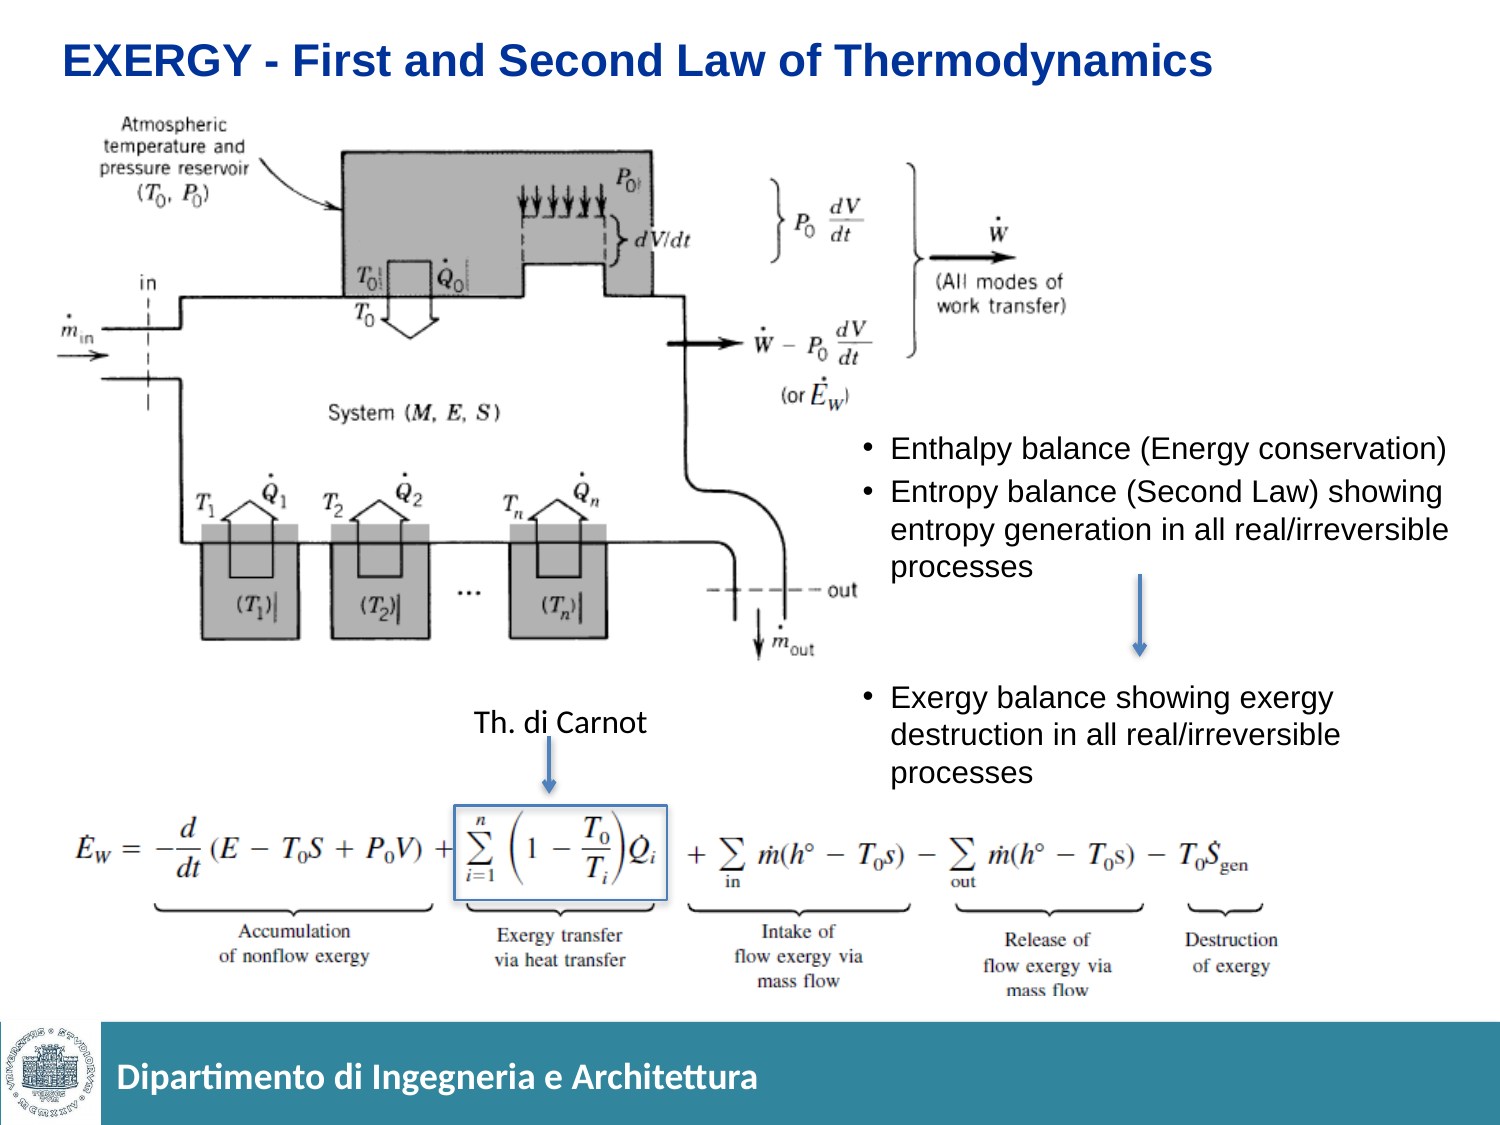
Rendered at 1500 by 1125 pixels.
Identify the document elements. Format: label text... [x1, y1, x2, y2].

title EXERGY - First and Second Law of Thermodynamics [47, 22, 1455, 102]
list Enthalpy balance (Energy conservation) Entropy balance (Second Law) showing entropy generation in all real/irreversible processes Exergy balance showing exergy destruction in all real/irreversible processes [847, 420, 1500, 799]
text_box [0, 89, 1070, 670]
picture [1, 1020, 101, 1125]
text_box Th. di Carnot [430, 692, 691, 747]
picture [64, 806, 674, 985]
picture [678, 821, 1288, 997]
